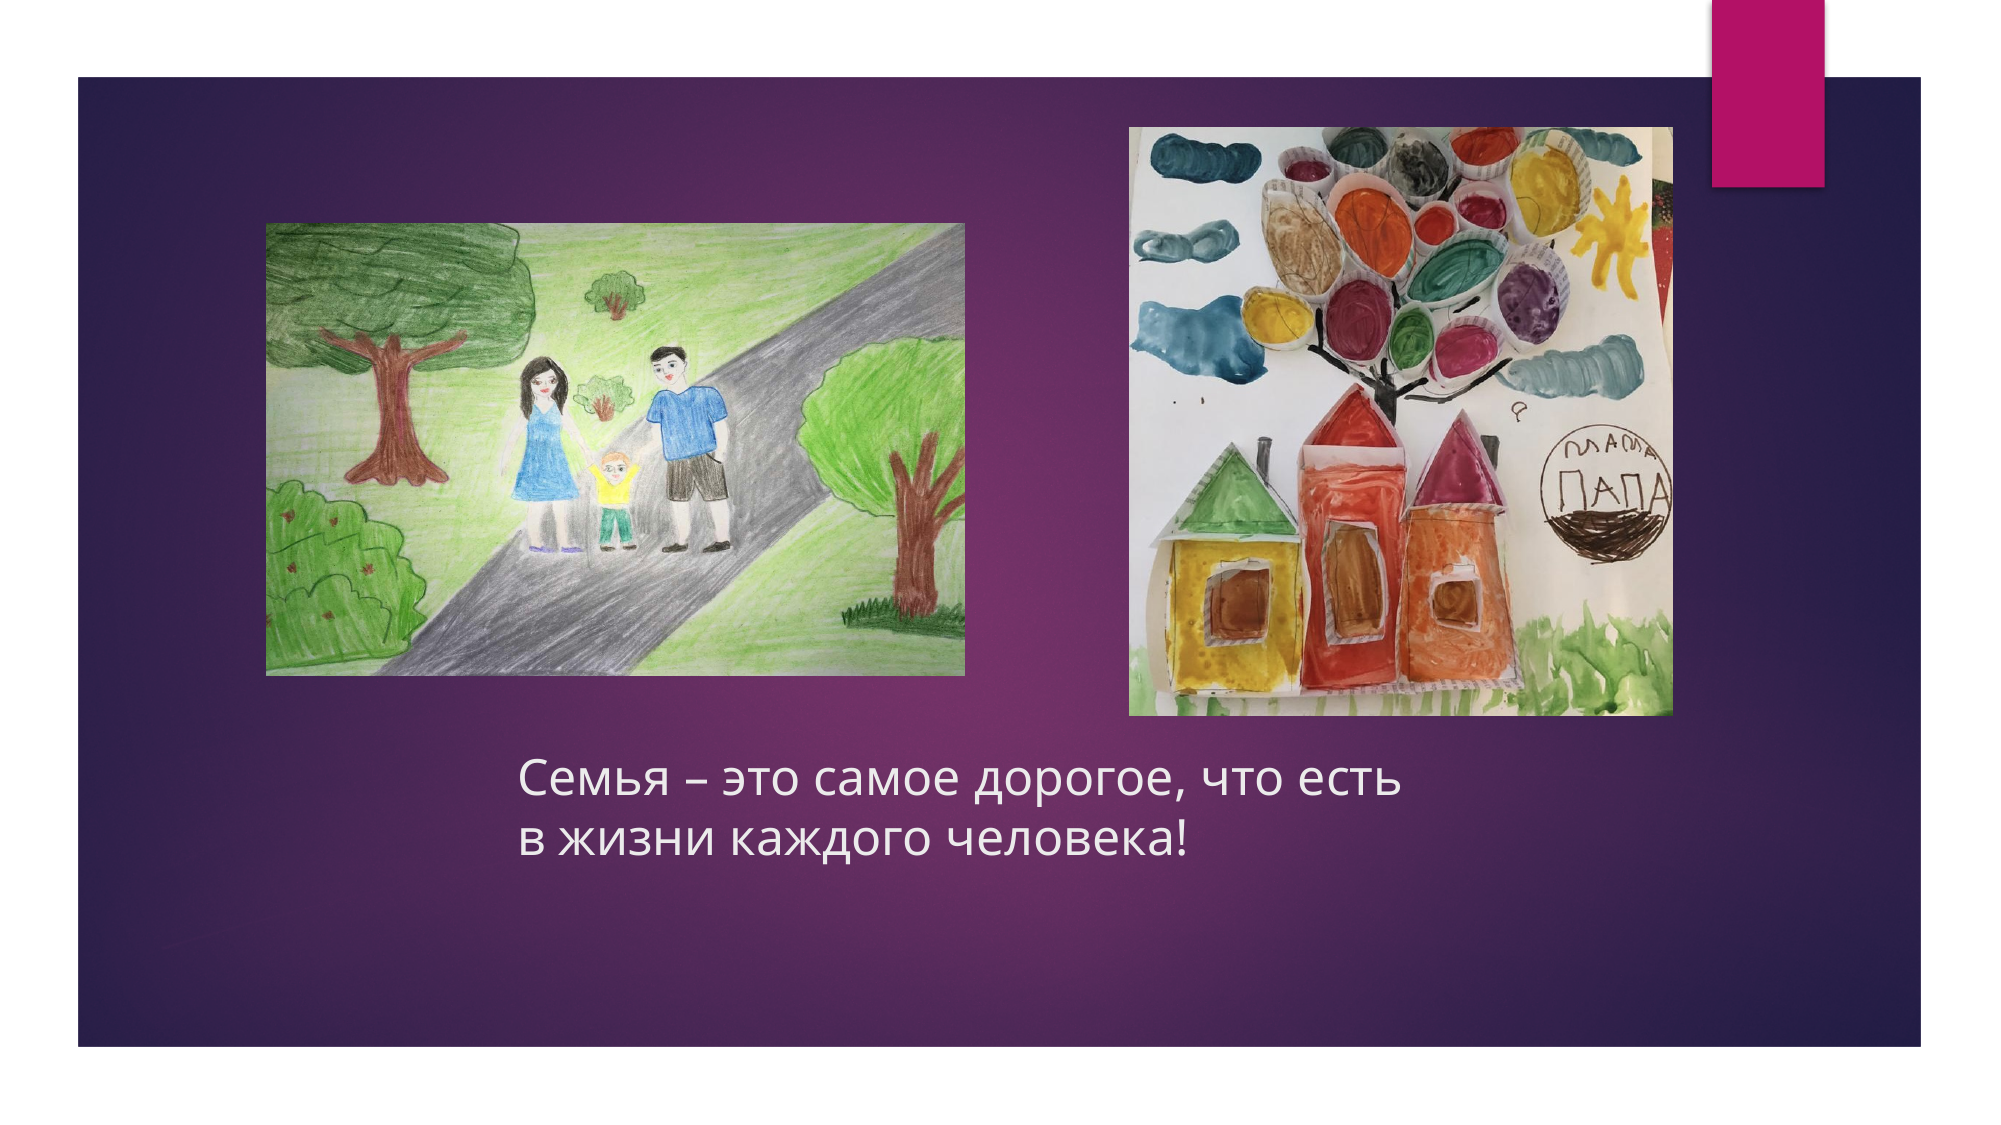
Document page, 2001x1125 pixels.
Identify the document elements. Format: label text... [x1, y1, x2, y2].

picture [265, 223, 966, 676]
title Семья – это самое дорогое, что есть в жизни каждого человека! [502, 732, 1457, 873]
picture [1129, 126, 1673, 716]
